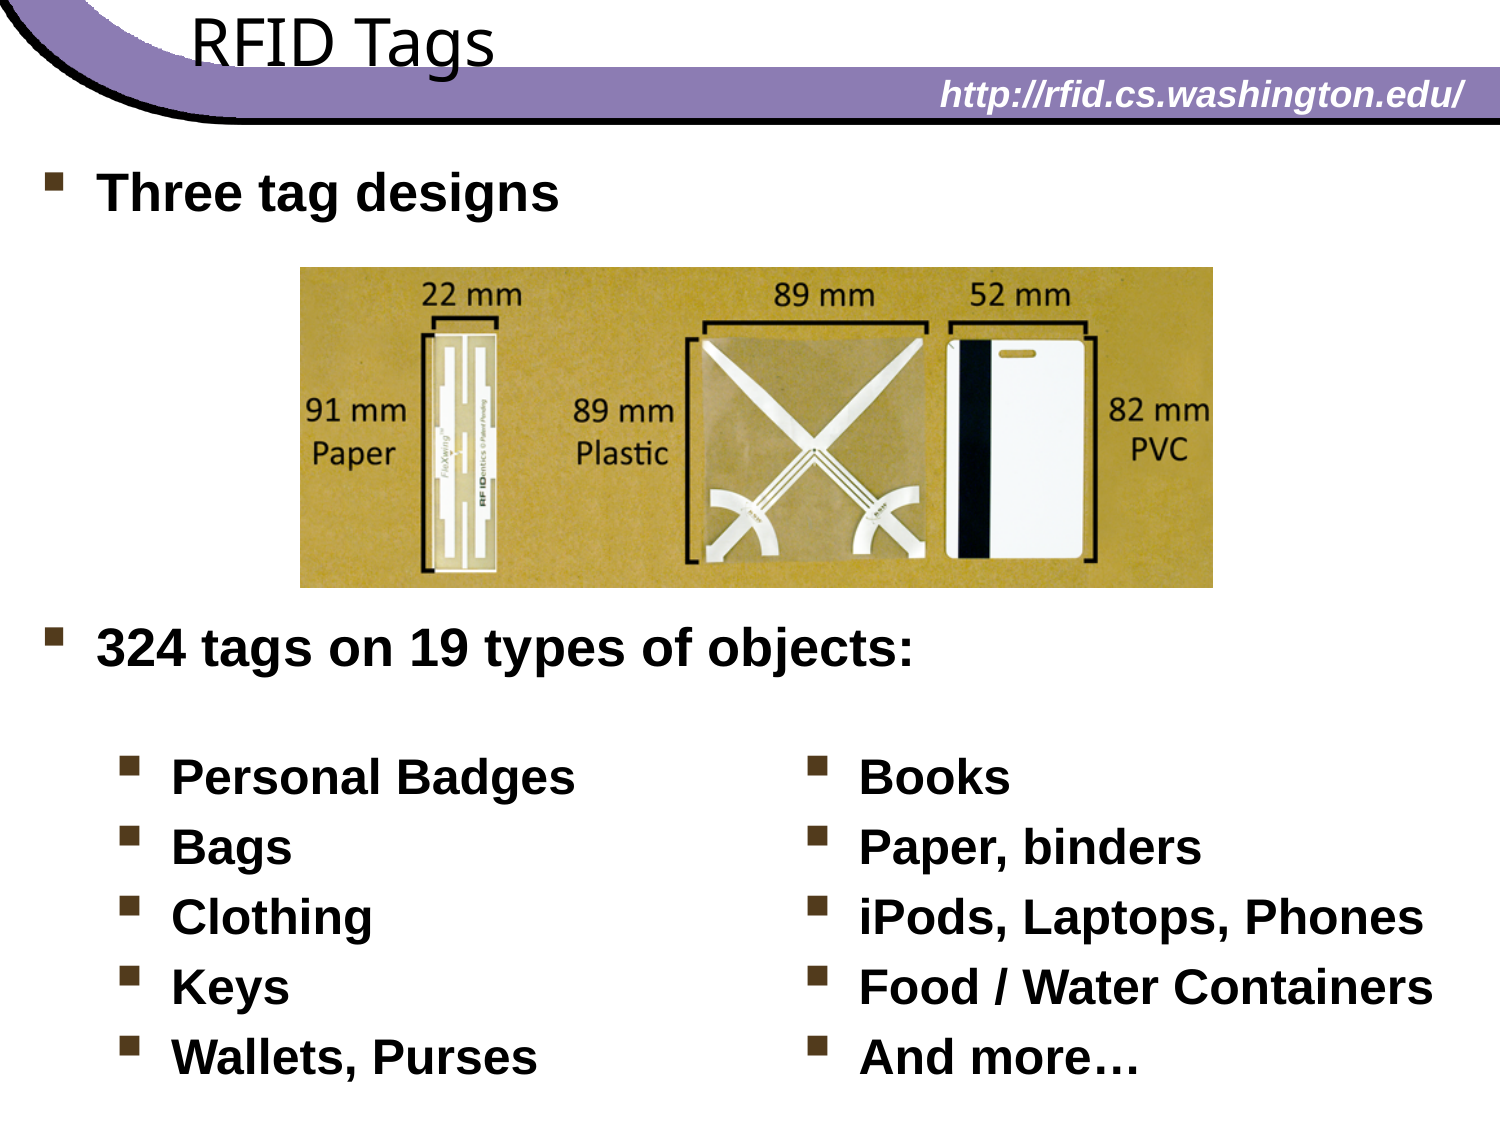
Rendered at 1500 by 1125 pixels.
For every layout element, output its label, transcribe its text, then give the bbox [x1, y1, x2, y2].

picture [299, 267, 1213, 588]
picture [1413, 90, 1421, 104]
picture [1201, 98, 1209, 104]
picture [1185, 88, 1192, 101]
text_box RFID Tags [174, 0, 1438, 88]
picture [0, 0, 1500, 125]
picture [1336, 90, 1345, 104]
text_box Books Paper, binders iPods, Laptops, Phones Food / Water Containers And more… [787, 737, 1463, 1113]
picture [1392, 90, 1400, 95]
text_box Personal Badges Bags Clothing Keys Wallets, Purses [99, 737, 663, 1113]
picture [1173, 88, 1179, 101]
picture [1088, 90, 1096, 104]
picture [1300, 90, 1308, 103]
picture [994, 90, 1003, 104]
text_box Three tag designs 324 tags on 19 types of objects: [24, 149, 1488, 1100]
